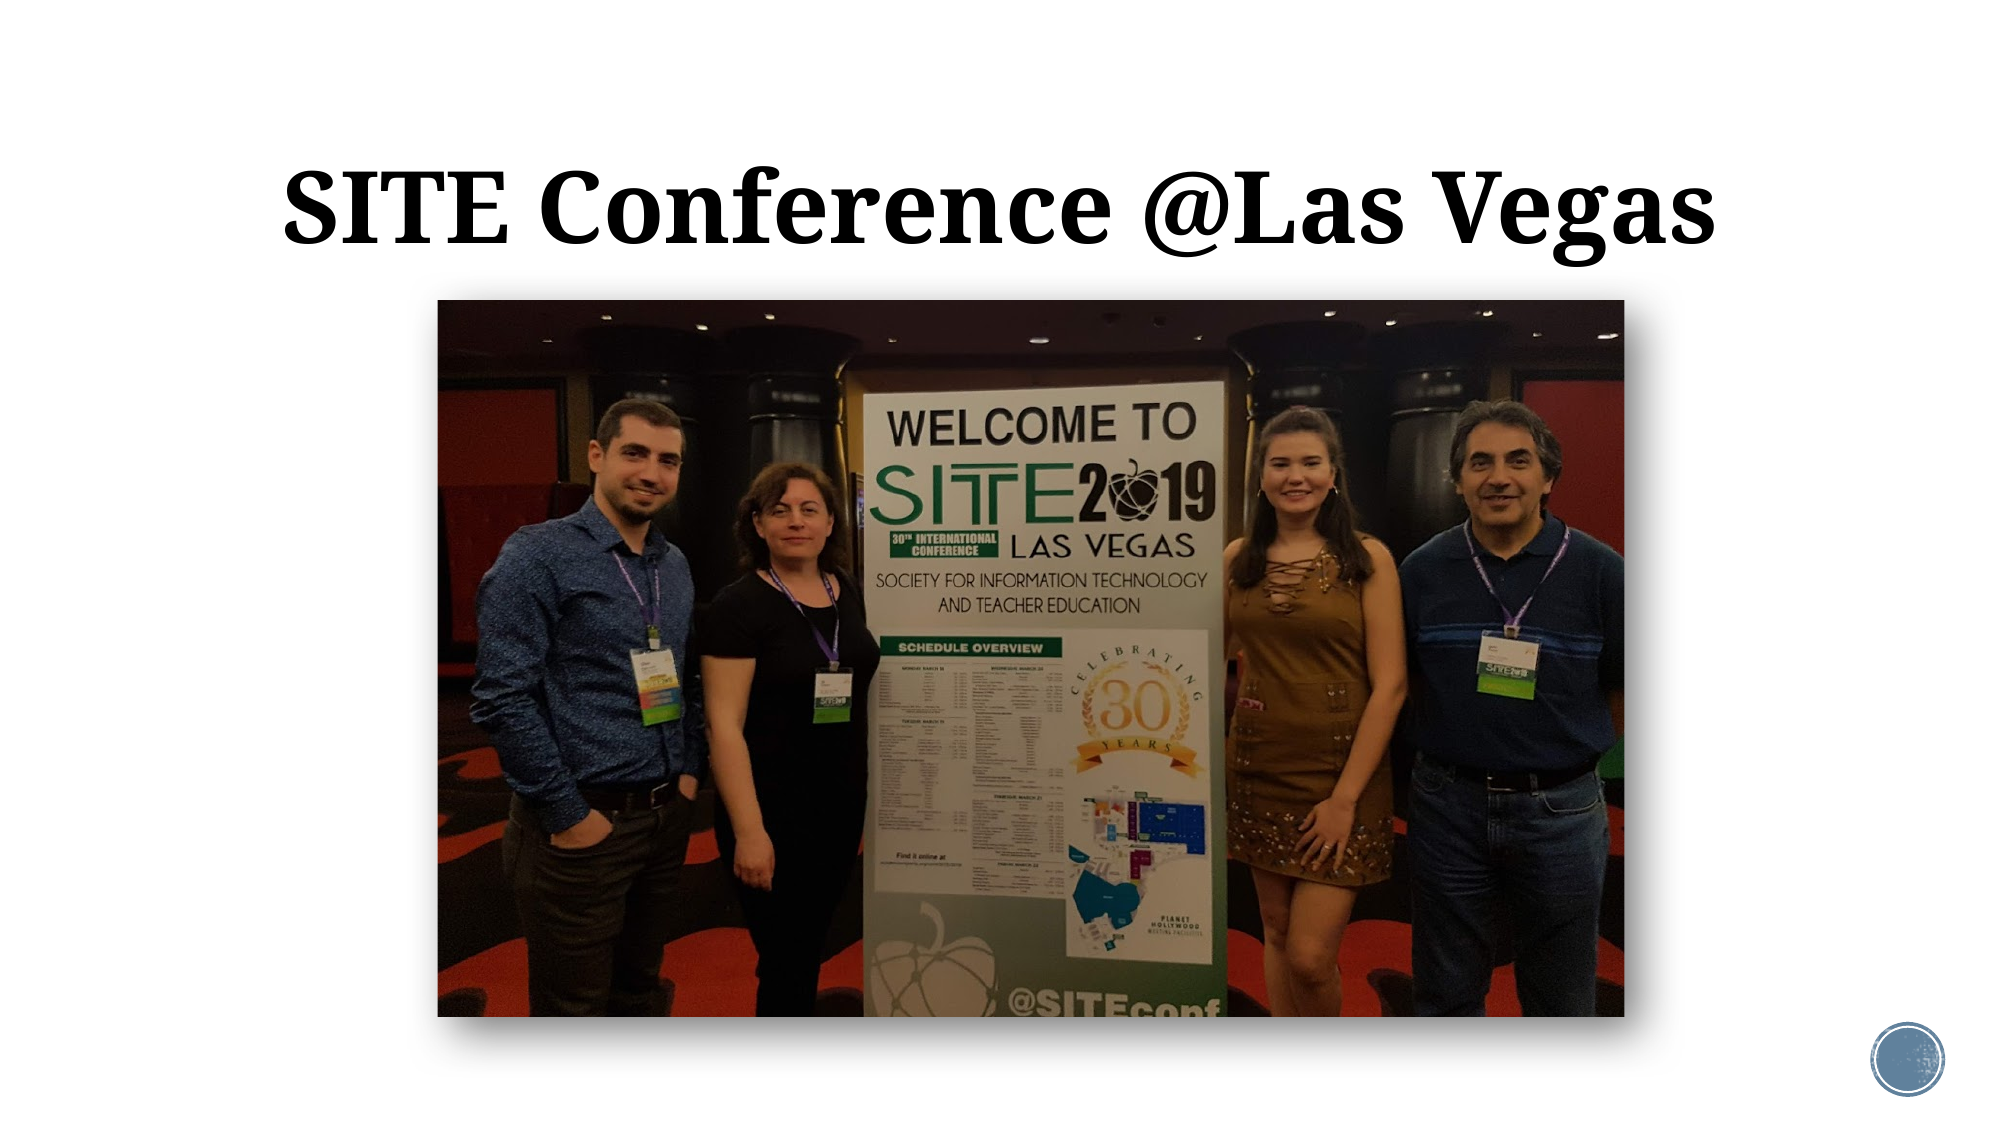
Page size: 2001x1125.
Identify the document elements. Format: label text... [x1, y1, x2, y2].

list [441, 303, 1623, 1014]
title SITE Conference @Las Vegas [175, 79, 1826, 344]
